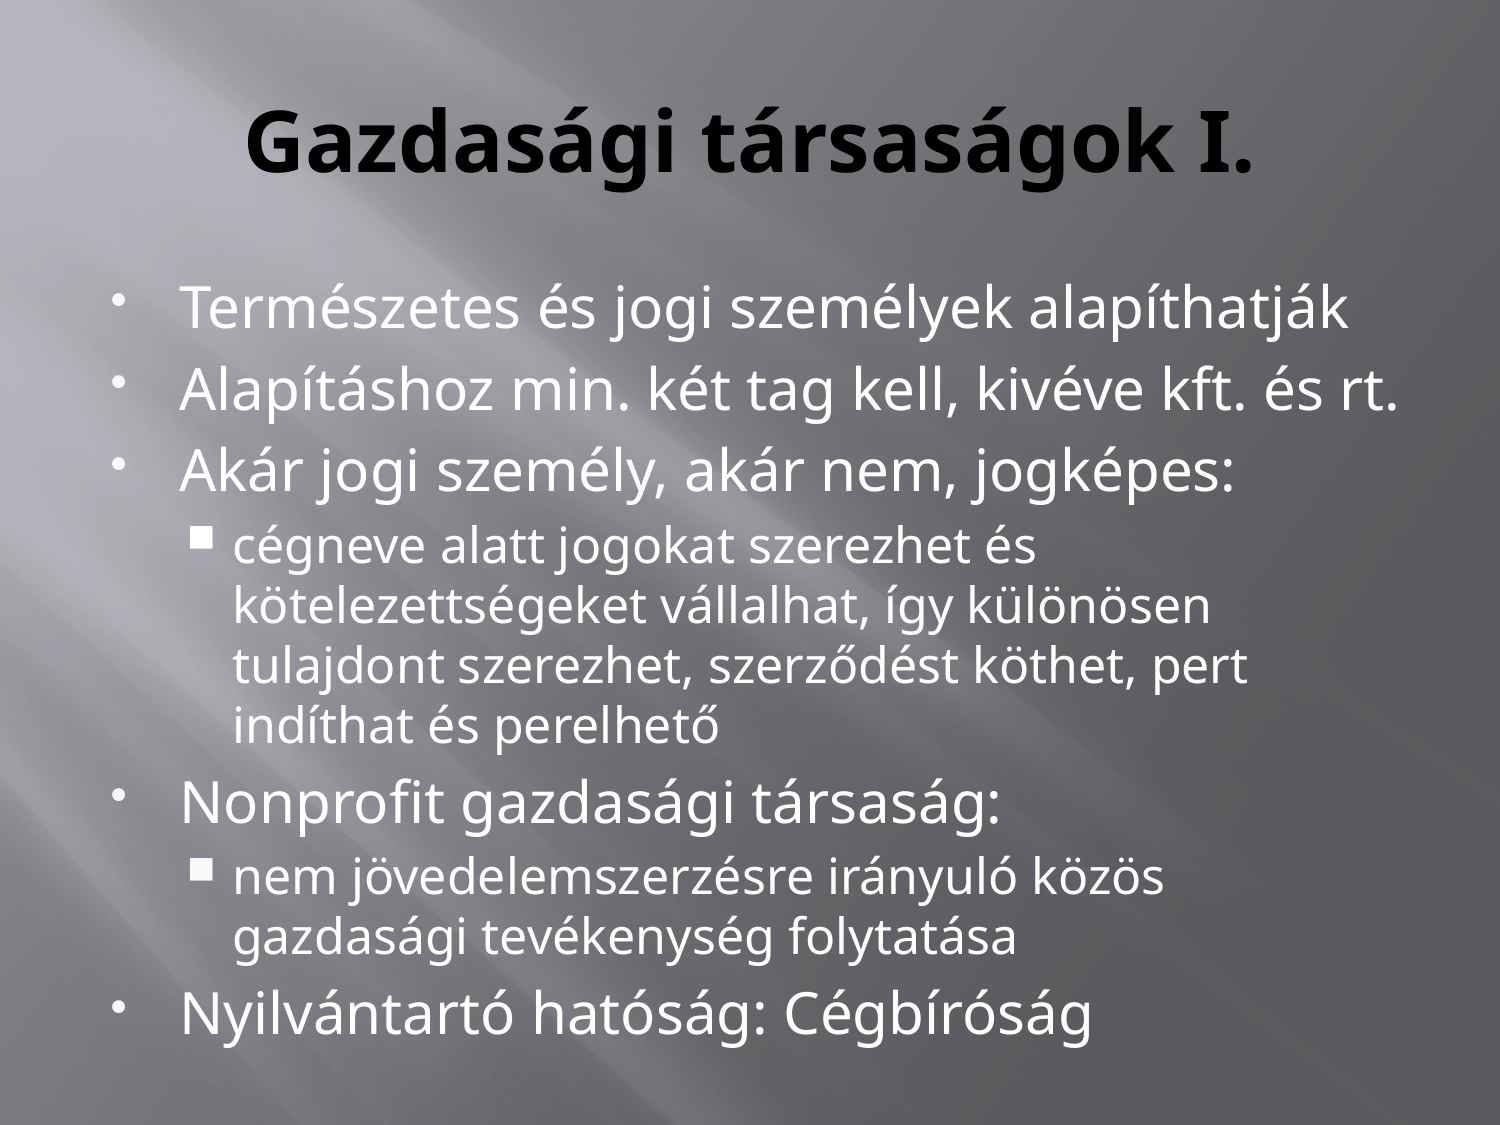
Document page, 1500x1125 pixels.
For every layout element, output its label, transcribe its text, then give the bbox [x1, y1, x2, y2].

list Természetes és jogi személyek alapíthatják Alapításhoz min. két tag kell, kivéve kft. és rt. Akár jogi személy, akár nem, jogképes: cégneve alatt jogokat szerezhet és kötelezettségeket vállalhat, így különösen tulajdont szerezhet, szerződést köthet, pert indíthat és perelhető Nonprofit gazdasági társaság: nem jövedelemszerzésre irányuló közös gazdasági tevékenység folytatása Nyilvántartó hatóság: Cégbíróság [75, 262, 1425, 1035]
title Gazdasági társaságok I. [75, 45, 1425, 233]
